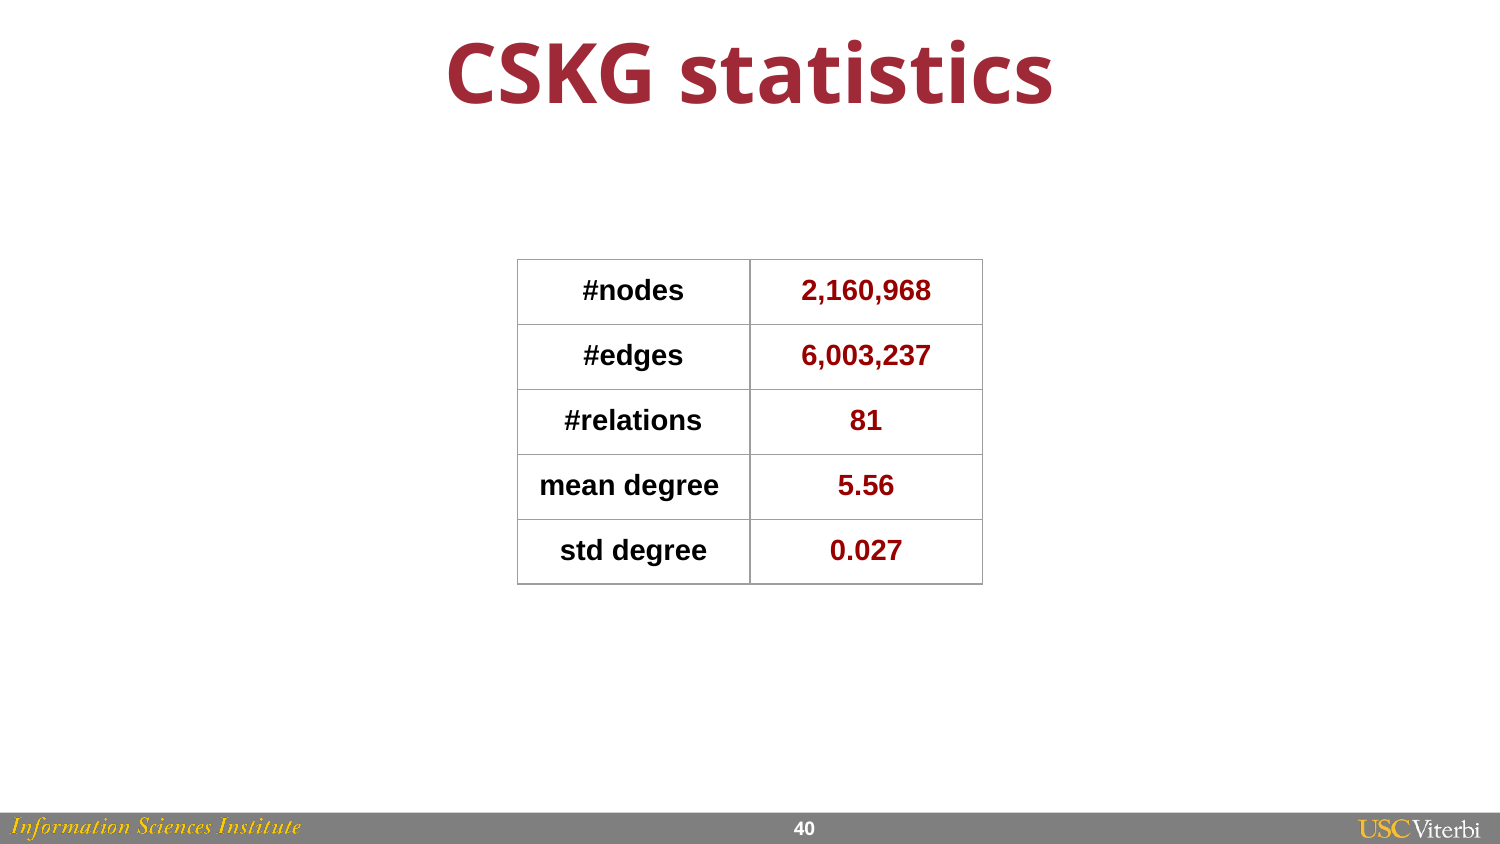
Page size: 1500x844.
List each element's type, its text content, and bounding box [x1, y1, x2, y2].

table_cell 0.027 [751, 520, 982, 583]
table_cell std degree [518, 520, 749, 583]
table_cell #relations [518, 390, 749, 454]
picture [9, 817, 301, 841]
table_cell 6,003,237 [751, 325, 982, 389]
table_header #nodes [518, 260, 749, 324]
table_cell 81 [751, 390, 982, 454]
table_cell mean degree [518, 455, 749, 519]
table_cell 5.56 [751, 455, 982, 519]
slide_number ‹#› [763, 806, 831, 844]
table_header 2,160,968 [751, 260, 982, 324]
title CSKG statistics [0, 0, 1500, 141]
picture [1358, 819, 1495, 839]
table_cell #edges [518, 325, 749, 389]
